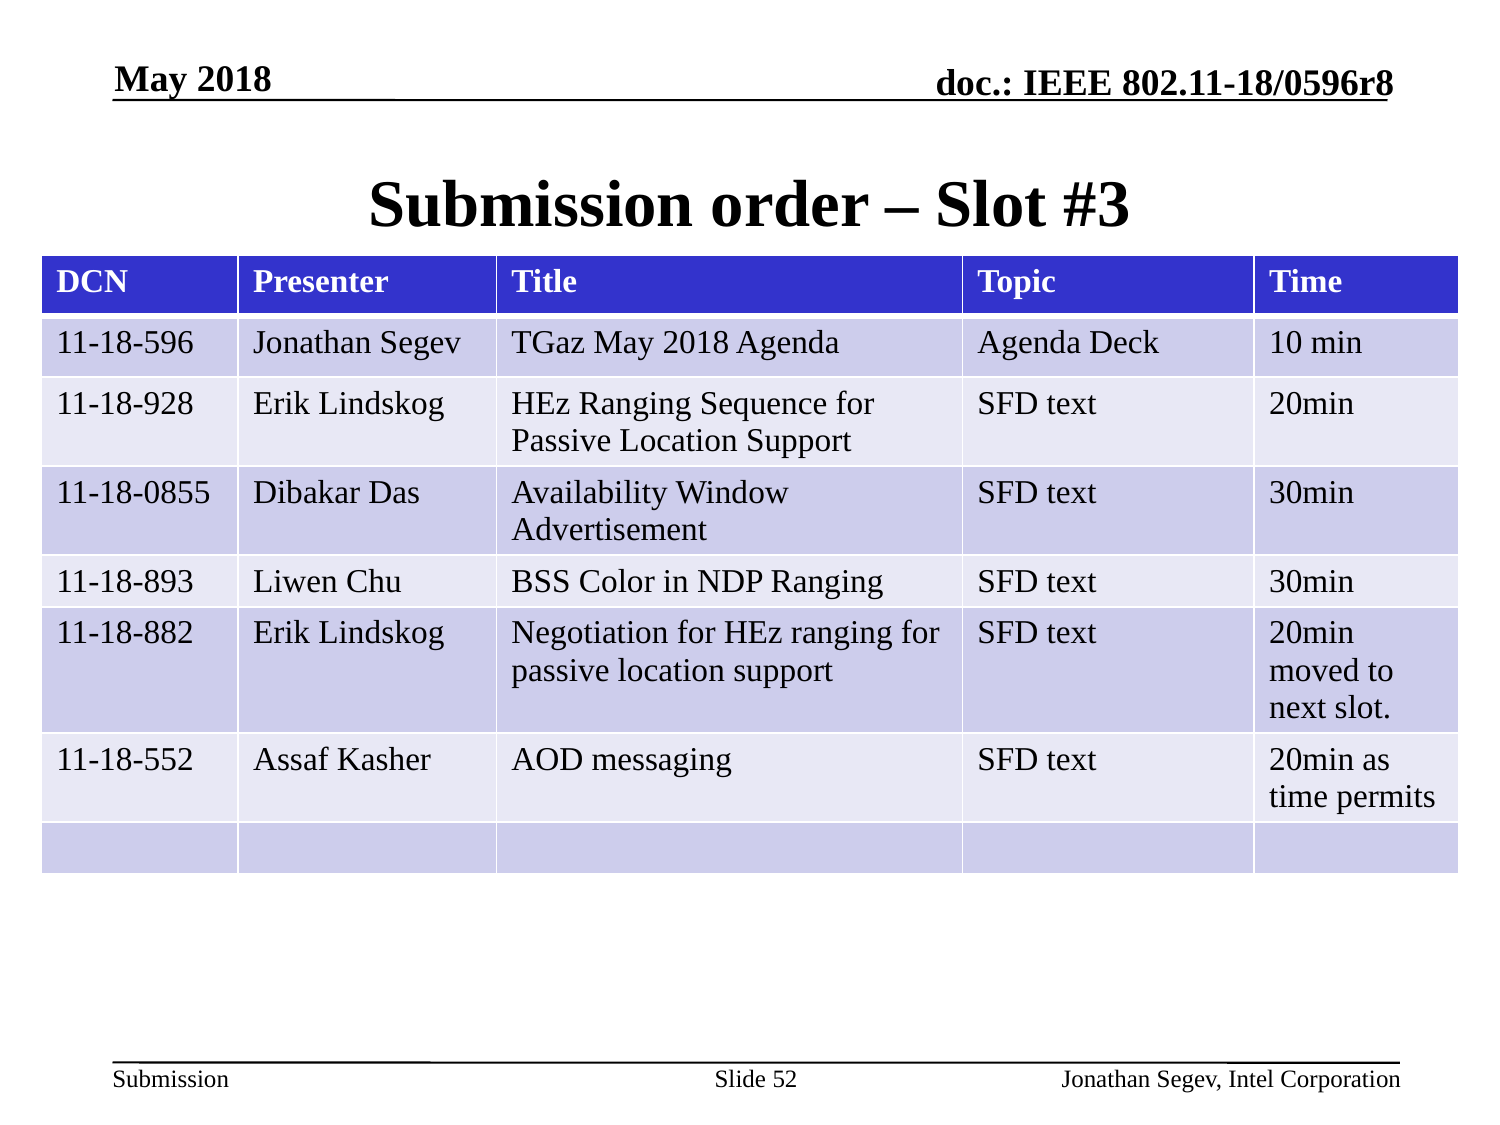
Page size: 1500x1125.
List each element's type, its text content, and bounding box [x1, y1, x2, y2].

table_header Presenter [239, 256, 496, 313]
table_header Time [1255, 256, 1458, 313]
table_cell 30min [1255, 467, 1458, 554]
table_cell 30min [1255, 556, 1458, 606]
table_cell SFD text [963, 378, 1253, 465]
table_cell 20min [1255, 378, 1458, 465]
table_header Title [497, 256, 962, 313]
table_cell [963, 823, 1253, 873]
table_cell 20min as time permits [1255, 734, 1458, 821]
table_cell Negotiation for HEz ranging for passive location support [497, 608, 962, 732]
table_cell [497, 823, 962, 873]
table_cell Jonathan Segev [239, 319, 496, 376]
table_header DCN [42, 256, 237, 313]
table_cell 11-18-552 [42, 734, 237, 821]
table_cell Liwen Chu [239, 556, 496, 606]
table_cell 20min moved to next slot. [1255, 608, 1458, 732]
table_cell 11-18-928 [42, 378, 237, 465]
table_cell [239, 823, 496, 873]
table_cell [42, 823, 237, 873]
table_cell Agenda Deck [963, 319, 1253, 376]
table_cell Erik Lindskog [239, 608, 496, 732]
table_cell Availability Window Advertisement [497, 467, 962, 554]
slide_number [114, 54, 423, 100]
table_cell 11-18-882 [42, 608, 237, 732]
table_cell SFD text [963, 556, 1253, 606]
table_cell [1255, 823, 1458, 873]
title Submission order – Slot #3 [112, 112, 1388, 254]
table_cell Assaf Kasher [239, 734, 496, 821]
table_cell SFD text [963, 467, 1253, 554]
table_cell SFD text [963, 608, 1253, 732]
table_cell 11-18-0855 [42, 467, 237, 554]
table_cell 11-18-596 [42, 319, 237, 376]
slide_number Slide 52 [712, 1061, 800, 1123]
table_cell Erik Lindskog [239, 378, 496, 465]
table_cell 10 min [1255, 319, 1458, 376]
table_cell 11-18-893 [42, 556, 237, 606]
table_cell BSS Color in NDP Ranging [497, 556, 962, 606]
table_cell AOD messaging [497, 734, 962, 821]
table_cell HEz Ranging Sequence for Passive Location Support [497, 378, 962, 465]
footer Jonathan Segev, Intel Corporation [878, 1061, 1402, 1093]
table_cell Dibakar Das [239, 467, 496, 554]
table_cell SFD text [963, 734, 1253, 821]
table_cell TGaz May 2018 Agenda [497, 319, 962, 376]
table_header Topic [963, 256, 1253, 313]
